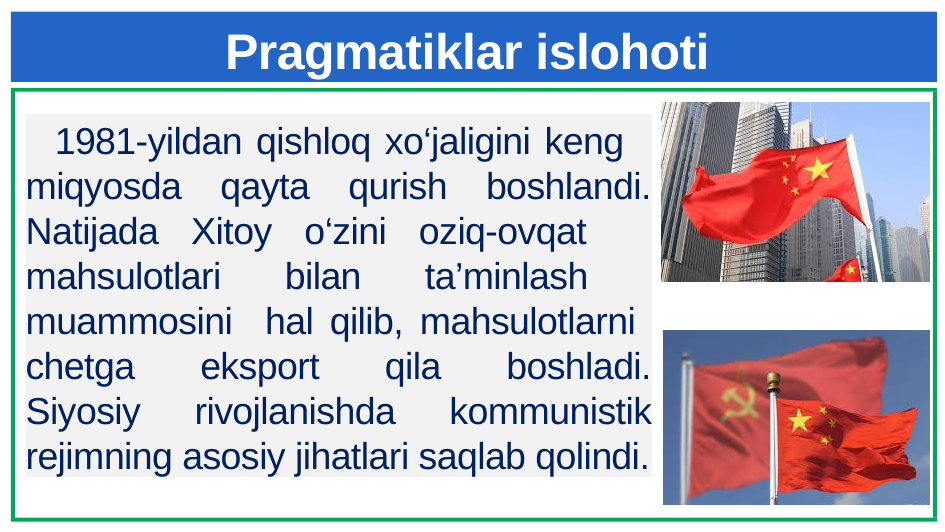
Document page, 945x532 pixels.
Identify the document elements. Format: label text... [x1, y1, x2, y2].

picture [662, 330, 930, 506]
title 1981-yildan qishloq xo‘jaligini keng miqyosda qayta qurish boshlandi. Natijada Xitoy o‘zini oziq-ovqat mahsulotlari bilan ta’minlash muammosini hal qilib, mahsulotlarni chetga eksport qila boshladi. Siyosiy rivojlanishda kommunistik rejimning asosiy jihatlari saqlab qolindi. [25, 114, 652, 477]
picture [661, 102, 930, 282]
text_box Pragmatiklar islohoti [11, 17, 922, 80]
